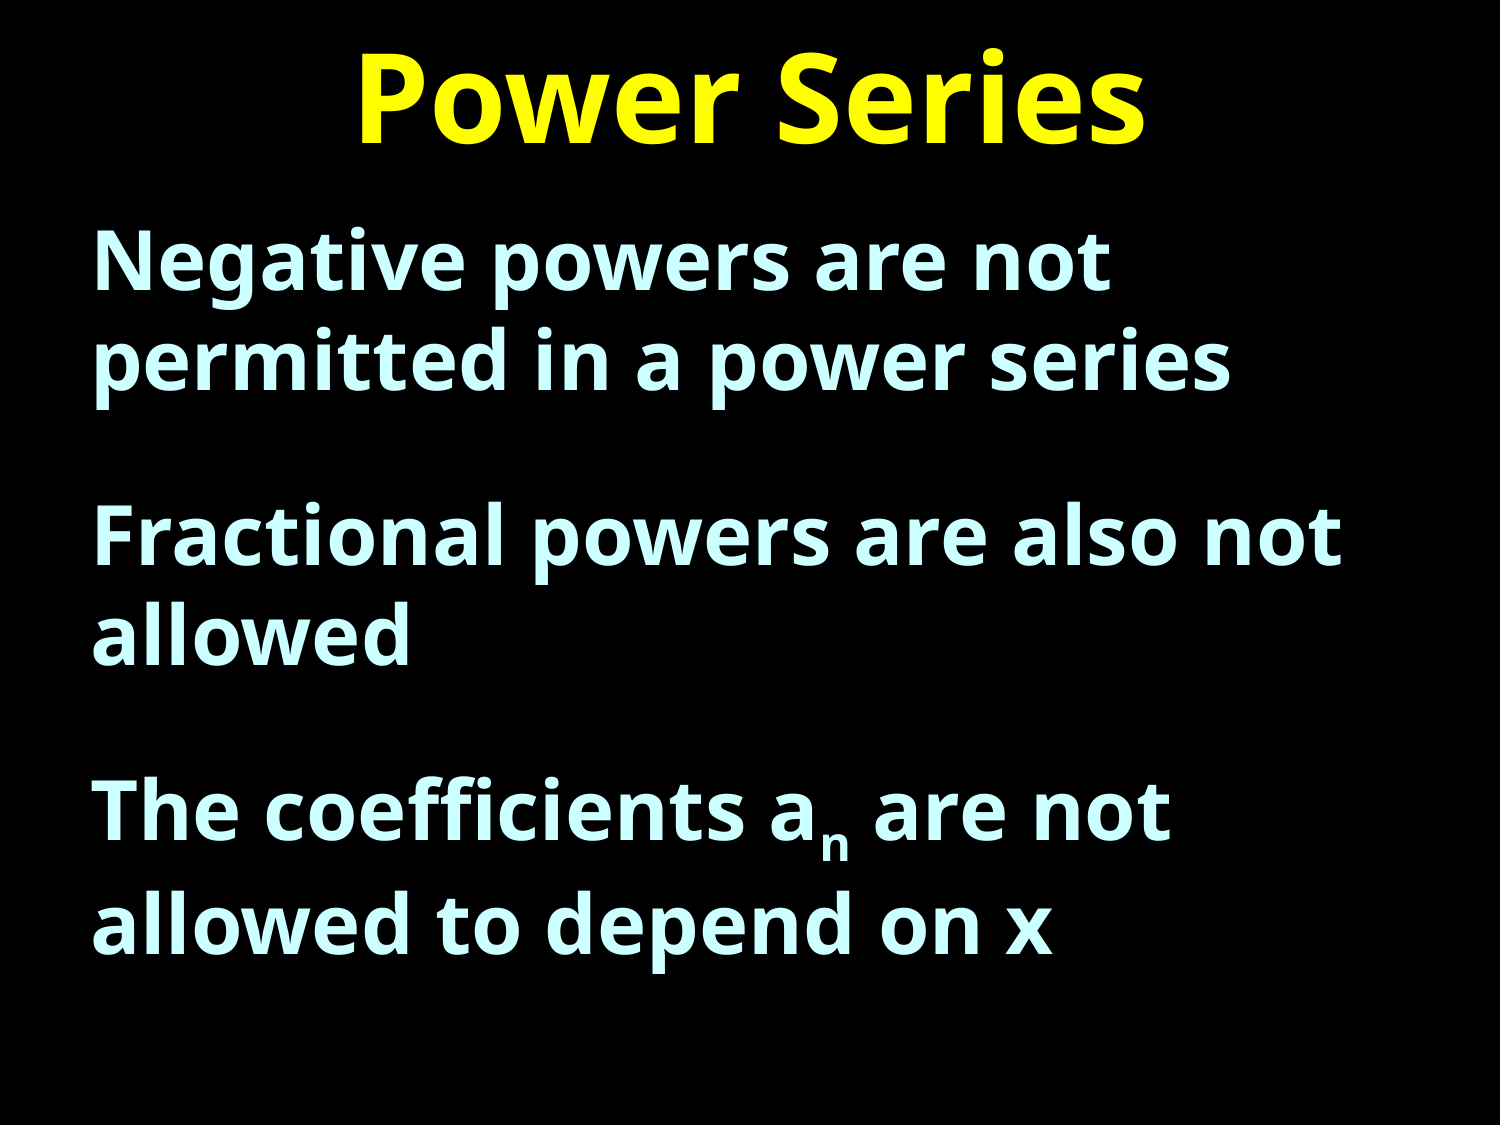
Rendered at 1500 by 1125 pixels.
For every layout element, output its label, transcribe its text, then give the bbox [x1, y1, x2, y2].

title Power Series [0, 0, 1500, 188]
list Negative powers are not permitted in a power series Fractional powers are also not allowed The coefficients an are not allowed to depend on x [75, 200, 1425, 1125]
